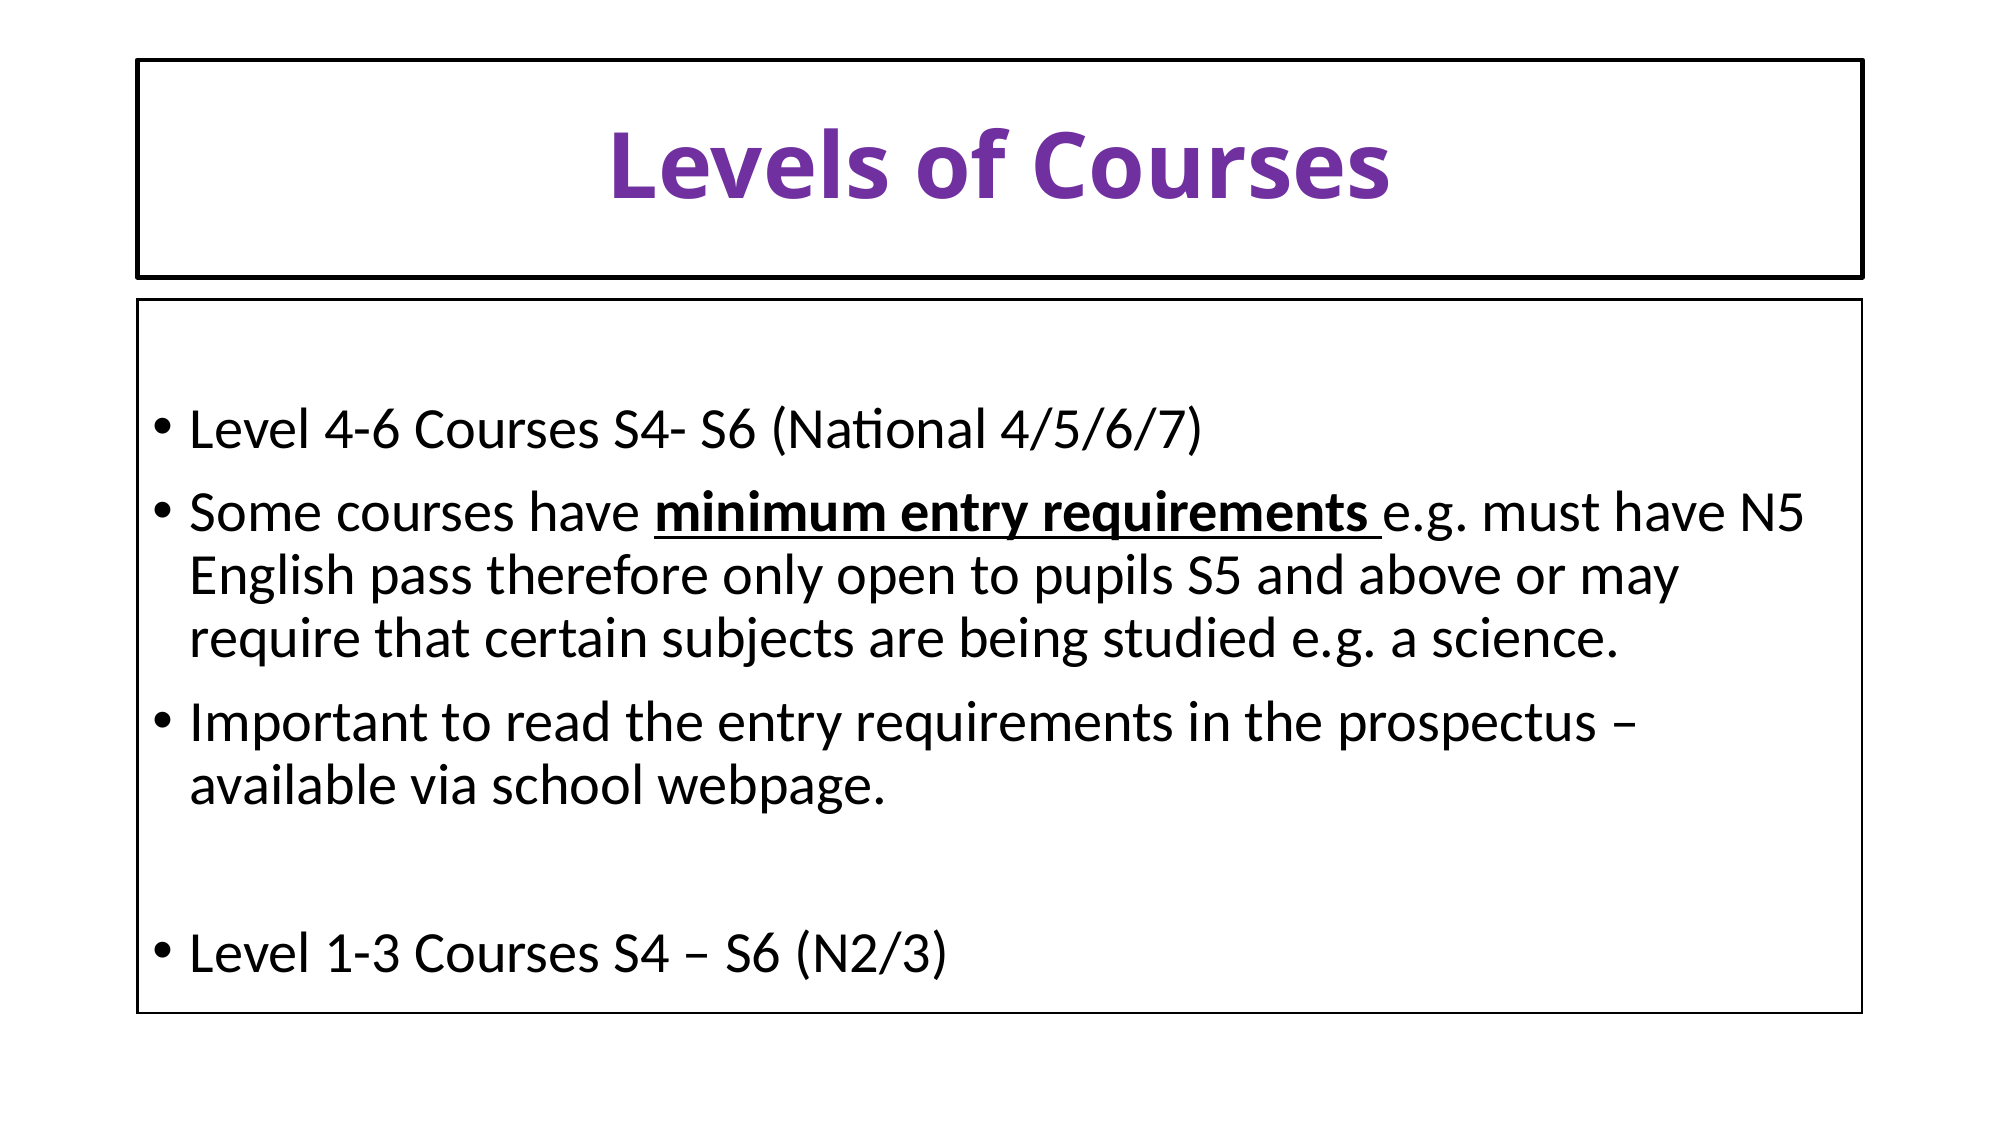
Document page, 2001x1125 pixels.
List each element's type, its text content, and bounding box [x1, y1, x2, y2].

title Levels of Courses [135, 58, 1865, 280]
list Level 4-6 Courses S4- S6 (National 4/5/6/7) Some courses have minimum entry requirements e.g. must have N5 English pass therefore only open to pupils S5 and above or may require that certain subjects are being studied e.g. a science. Important to read the entry requirements in the prospectus – available via school webpage. Level 1-3 Courses S4 – S6 (N2/3) [136, 298, 1863, 1014]
